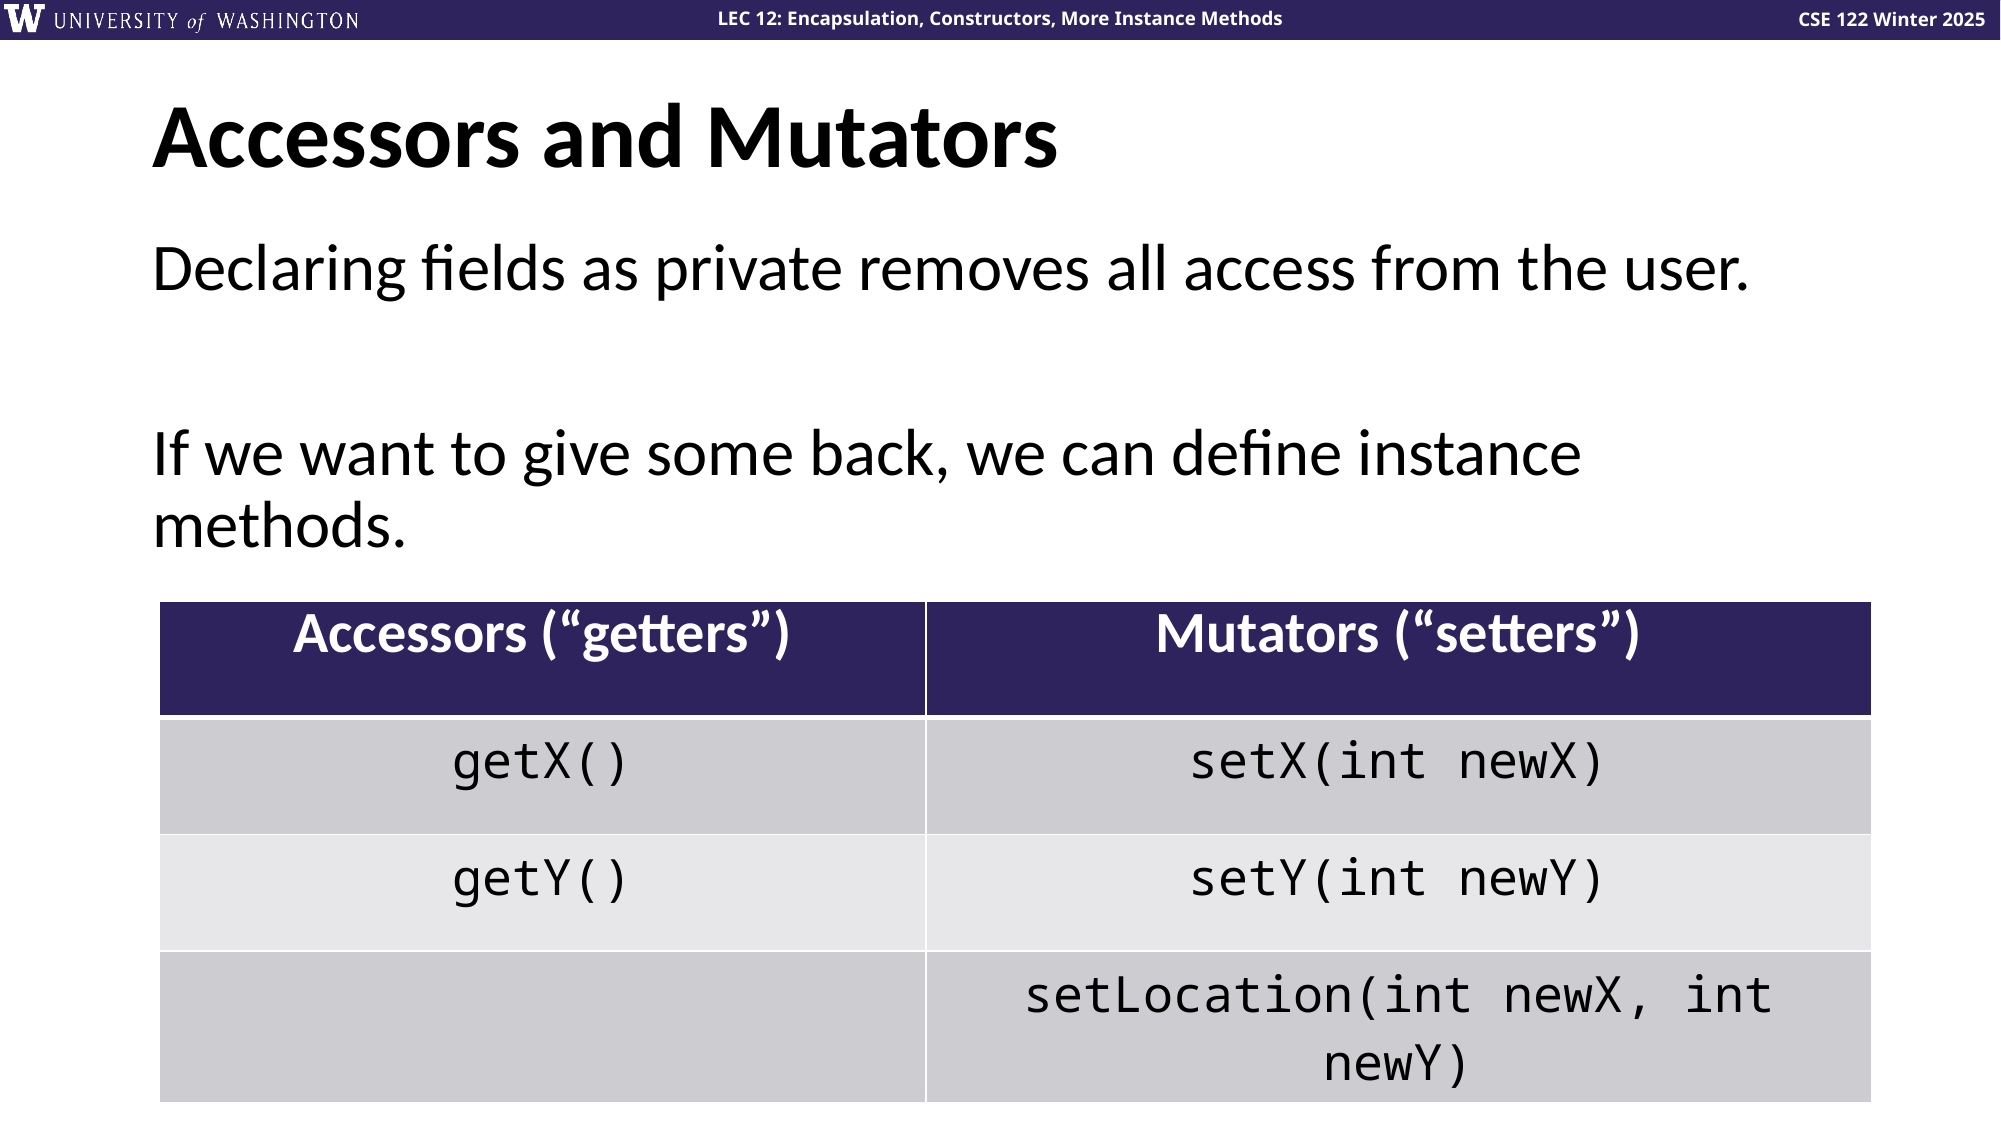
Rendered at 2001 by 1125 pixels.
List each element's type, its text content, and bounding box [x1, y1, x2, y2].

table_cell setX(int newX) [927, 720, 1871, 834]
table_cell getX() [160, 720, 925, 834]
table_header Mutators (“setters”) [927, 602, 1871, 715]
list Declaring fields as private removes all access from the user. If we want to give some back, we can define instance methods. [137, 224, 1863, 1014]
picture [4, 4, 358, 33]
table_cell setY(int newY) [927, 835, 1871, 950]
table_header Accessors (“getters”) [160, 602, 925, 715]
table_cell [160, 952, 925, 1102]
table_cell setLocation(int newX, int newY) [927, 952, 1871, 1102]
title Accessors and Mutators [137, 74, 1863, 200]
table_cell getY() [160, 835, 925, 950]
